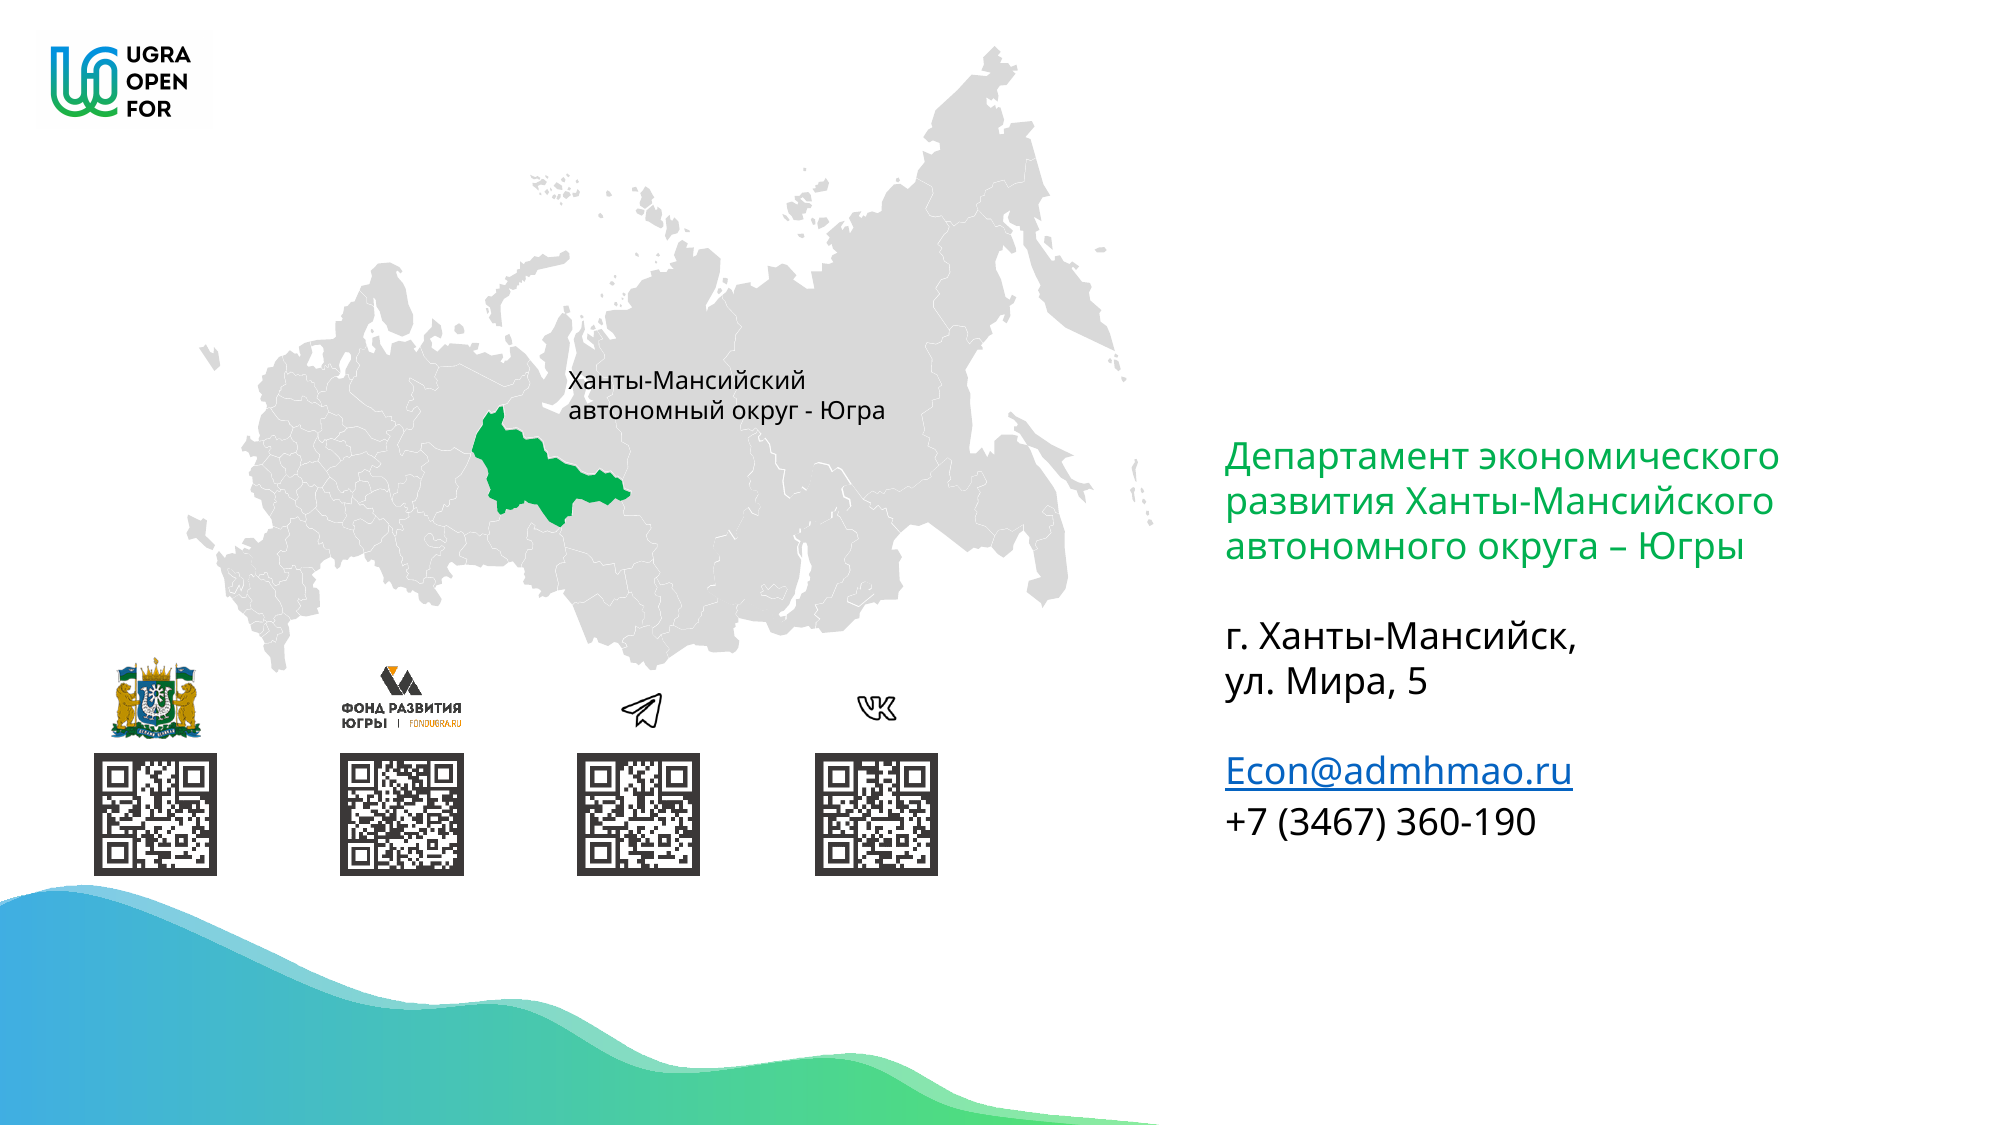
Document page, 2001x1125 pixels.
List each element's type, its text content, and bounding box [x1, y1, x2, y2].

picture [325, 660, 477, 736]
picture [577, 753, 700, 876]
picture [618, 693, 899, 729]
picture [111, 657, 201, 739]
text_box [0, 884, 1169, 1125]
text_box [168, 119, 1127, 681]
text_box Департамент экономического развития Ханты-Мансийского автономного округа – Югры г. Ханты-Мансийск, ул. Мира, 5 Econ@admhmao.ru +7 (3467) 360-190 [1210, 424, 1939, 851]
picture [94, 753, 217, 876]
picture [340, 753, 464, 876]
picture [815, 753, 938, 876]
picture [36, 30, 213, 129]
